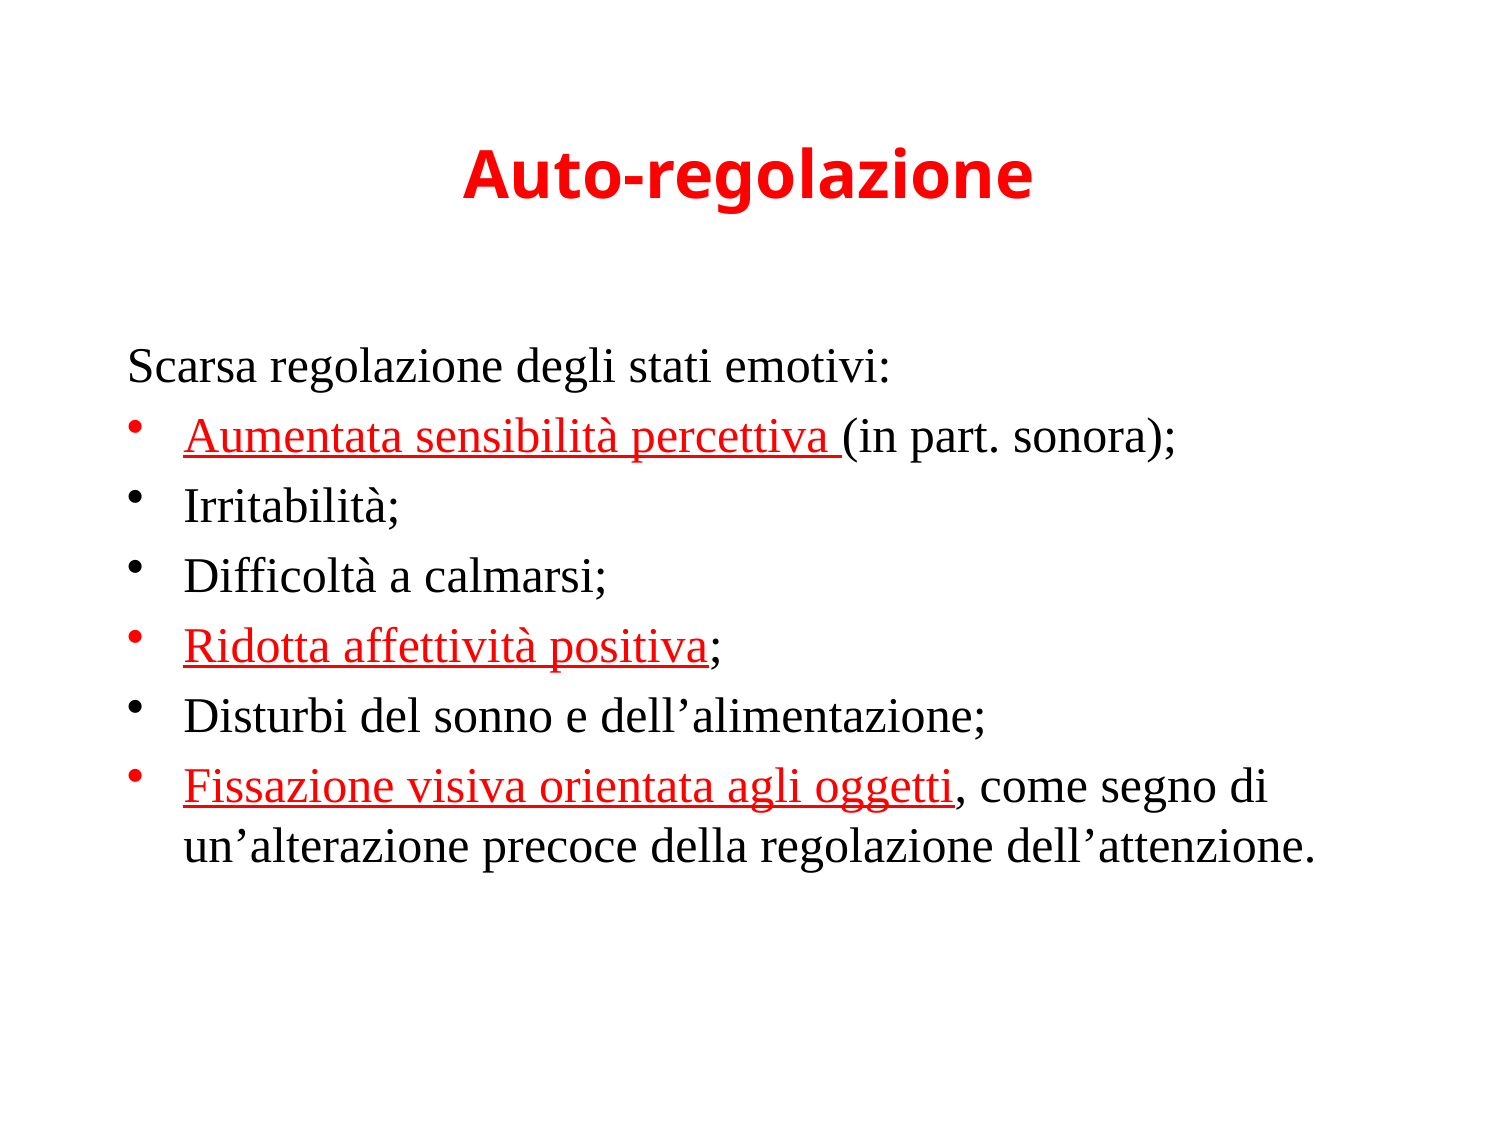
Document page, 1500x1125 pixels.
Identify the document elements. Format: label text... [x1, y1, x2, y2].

text_box Auto-regolazione [111, 78, 1388, 266]
text_box [147, 420, 1423, 1036]
text_box Scarsa regolazione degli stati emotivi: Aumentata sensibilità percettiva (in part. sonora); Irritabilità; Difficoltà a calmarsi; Ridotta affettività positiva; Disturbi del sonno e dell’alimentazione; Fissazione visiva orientata agli oggetti, come segno di un’alterazione precoce della regolazione dell’attenzione. [112, 324, 1388, 1000]
